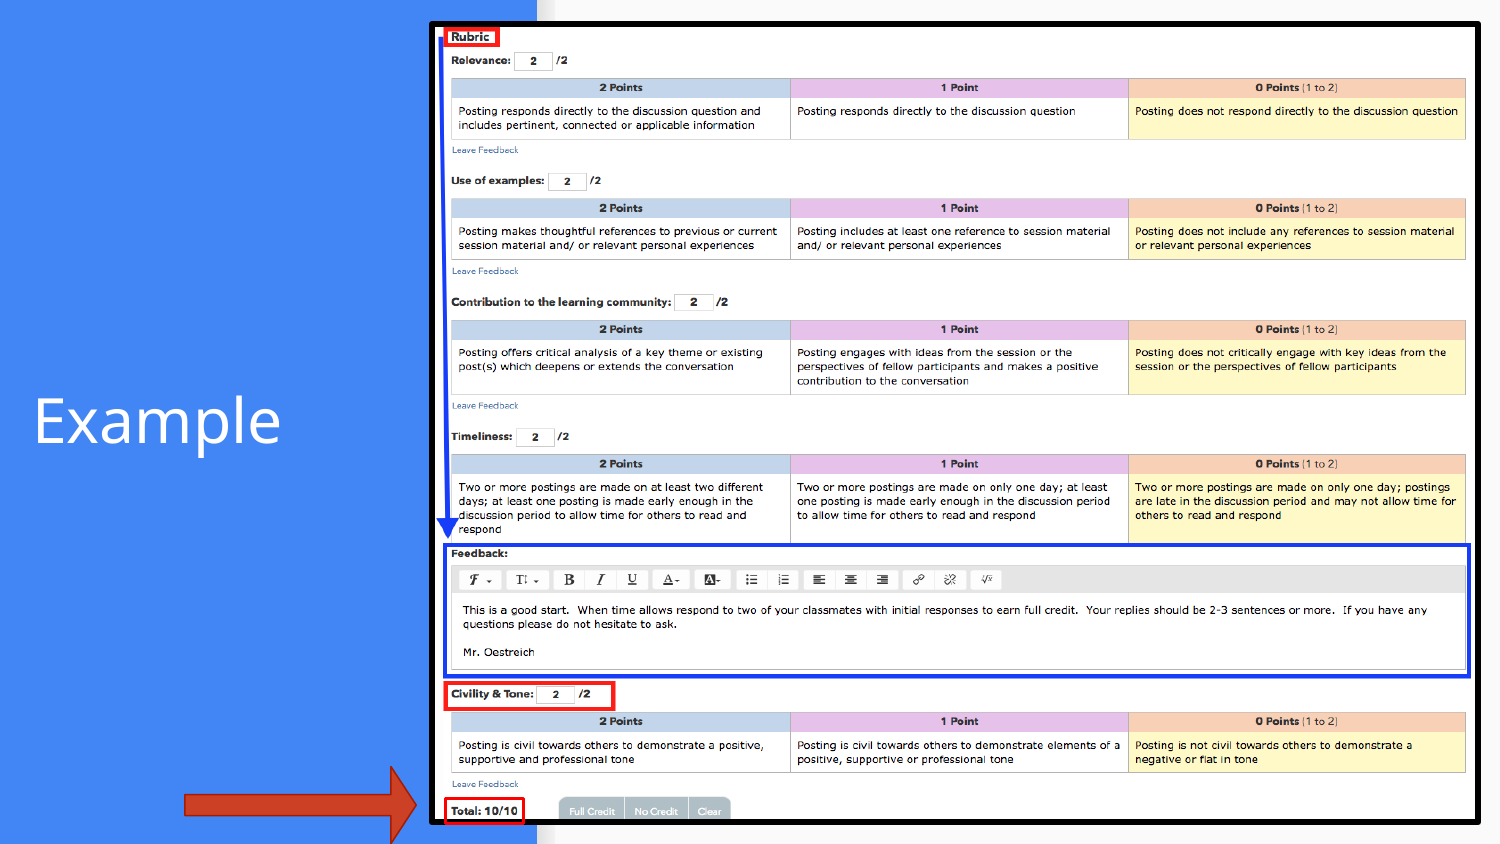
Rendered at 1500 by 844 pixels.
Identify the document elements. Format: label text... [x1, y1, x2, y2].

title Example [17, 393, 325, 471]
text_box [184, 766, 417, 844]
picture [434, 26, 1476, 820]
